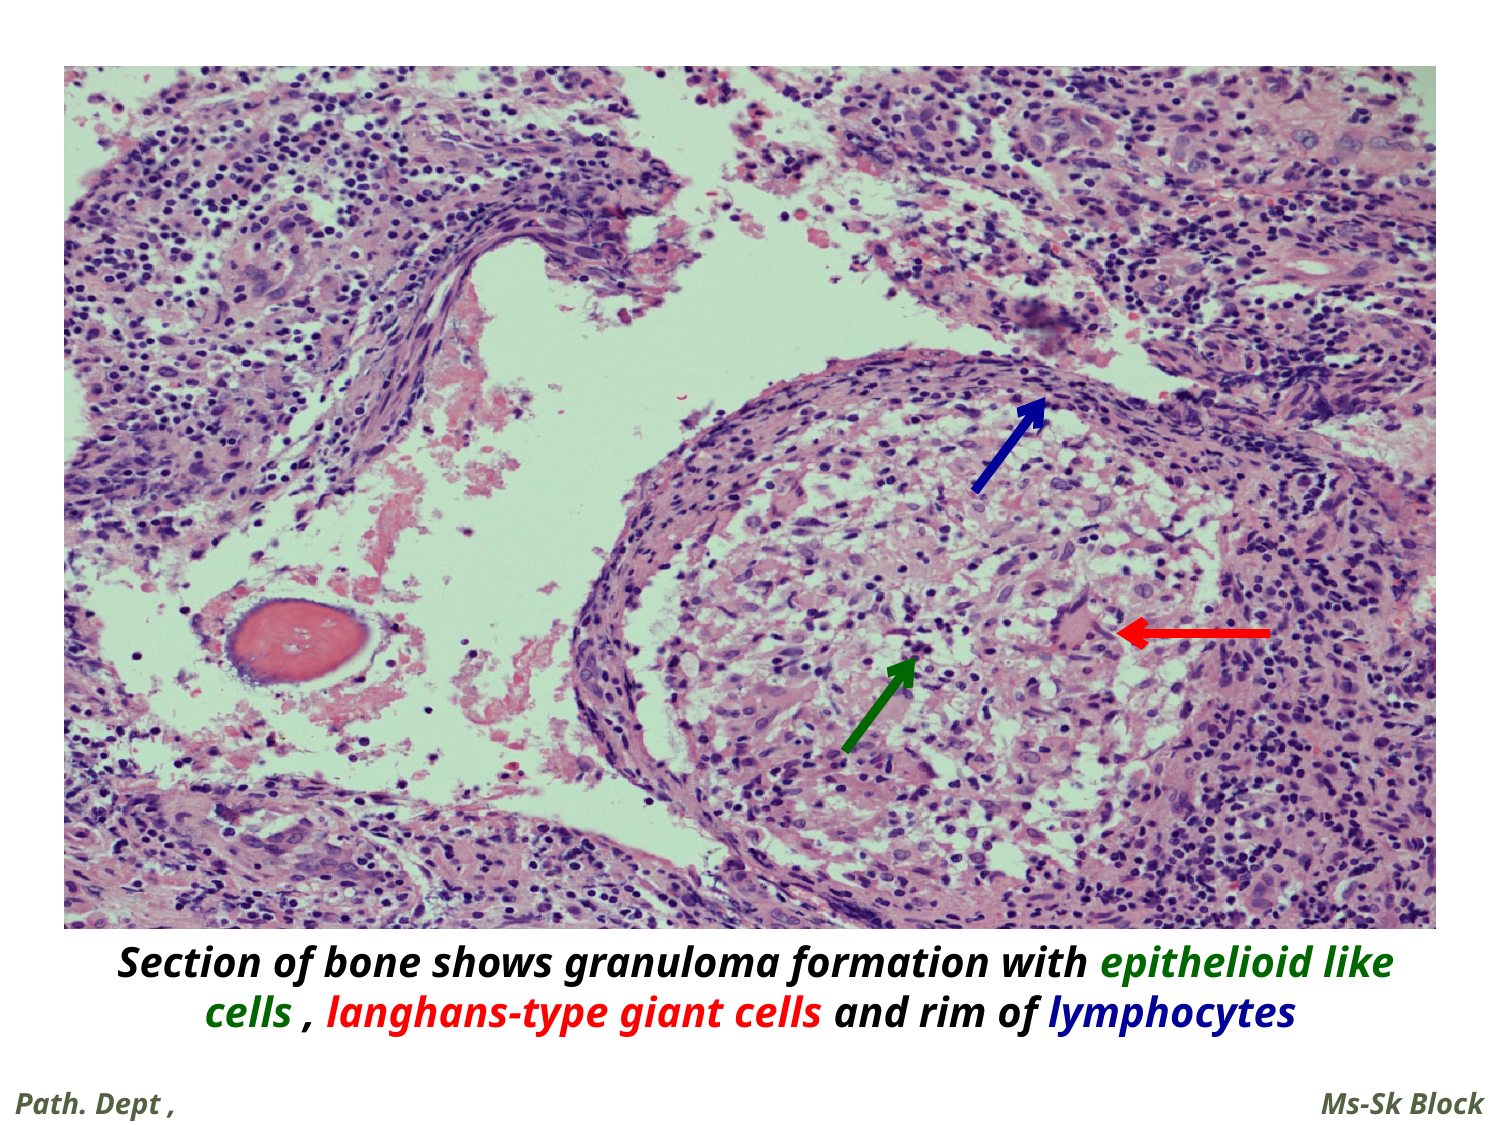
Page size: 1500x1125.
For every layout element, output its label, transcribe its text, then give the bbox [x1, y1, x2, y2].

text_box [844, 656, 916, 752]
picture [64, 65, 1436, 929]
text_box Section of bone shows granuloma formation with epithelioid like cells , langhans-type giant cells and rim of lymphocytes [64, 928, 1447, 1044]
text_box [974, 396, 1046, 492]
text_box Path. Dept , KSU [0, 1078, 247, 1125]
text_box Ms-Sk Block [1304, 1078, 1500, 1125]
